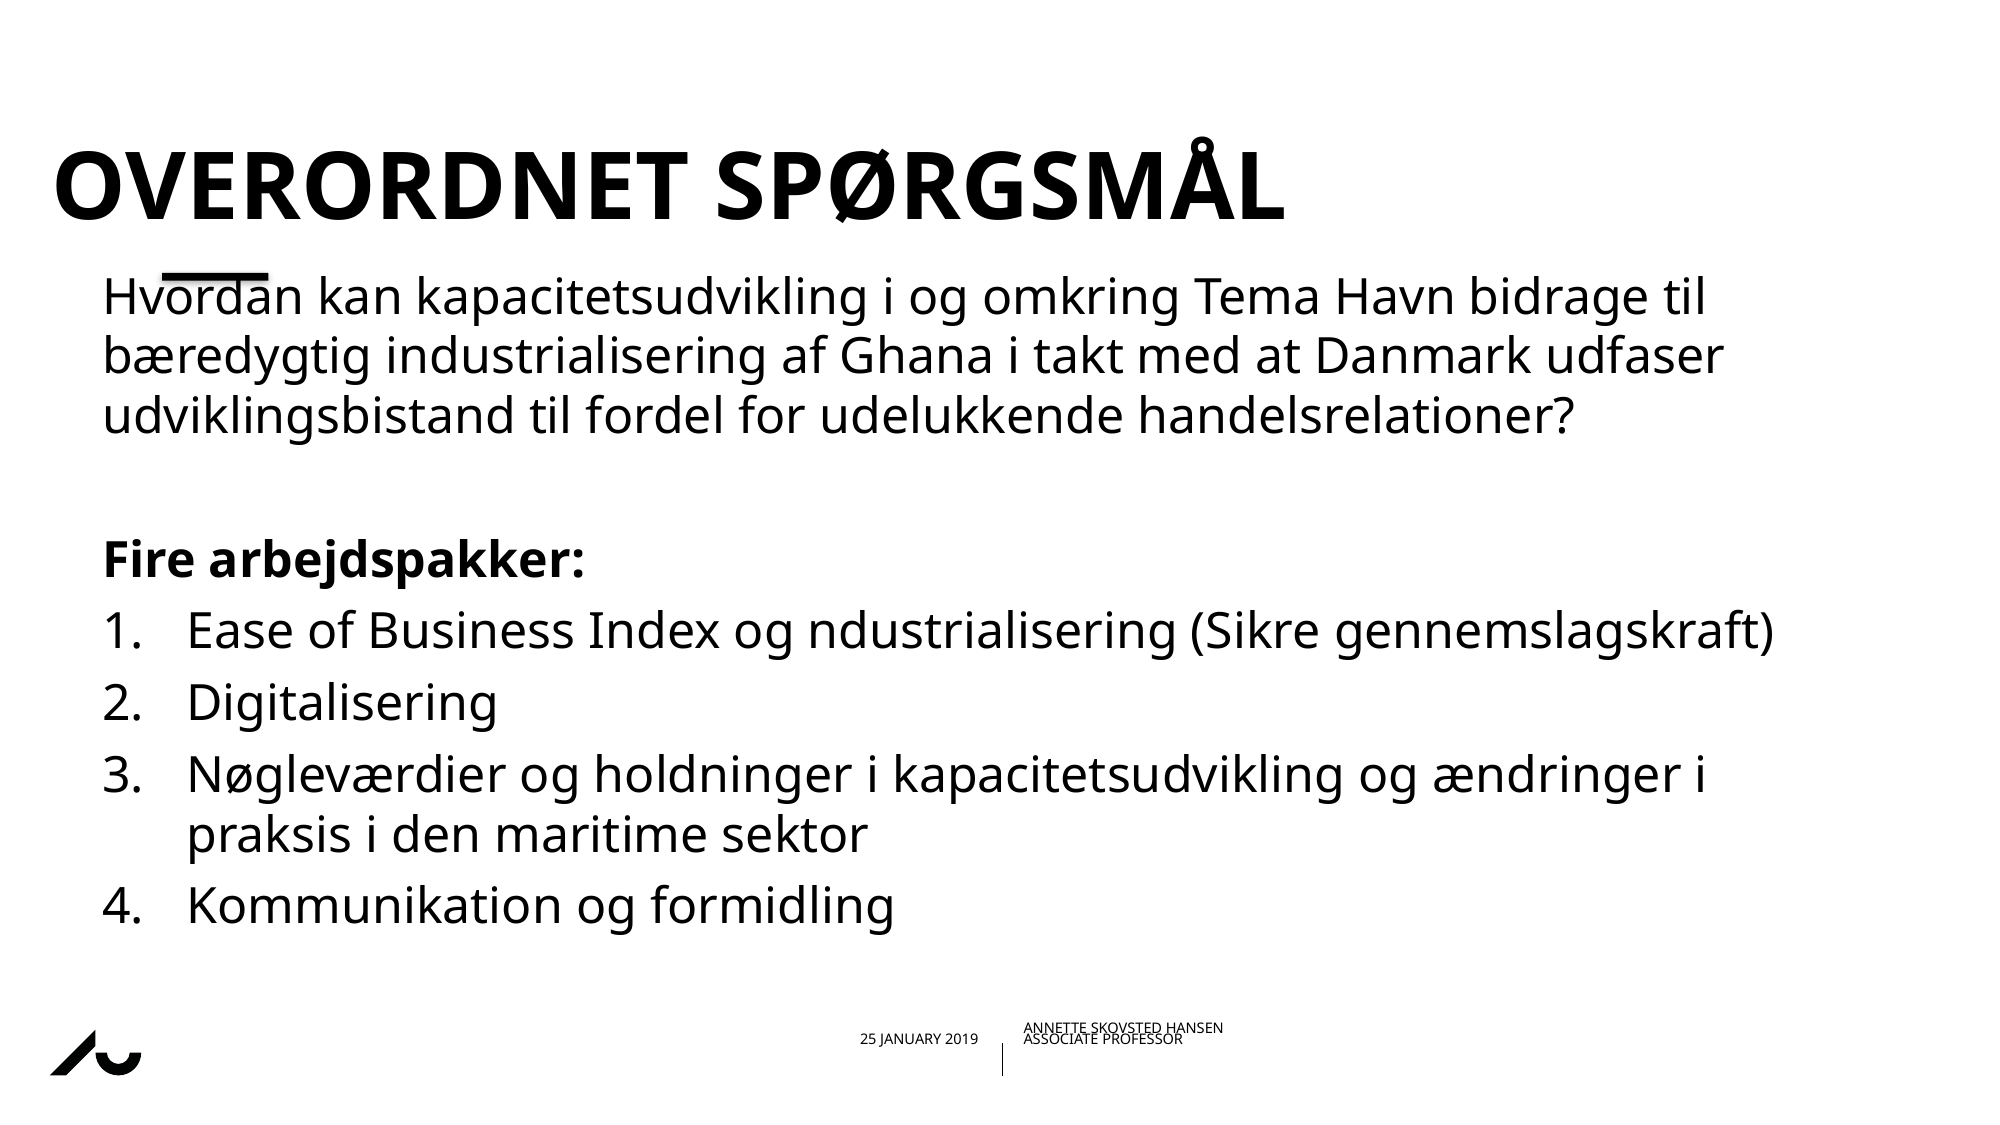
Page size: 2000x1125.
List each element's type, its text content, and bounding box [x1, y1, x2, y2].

title Overordnet spørgsmål [51, 24, 1948, 240]
list Hvordan kan kapacitetsudvikling i og omkring Tema Havn bidrage til bæredygtig industrialisering af Ghana i takt med at Danmark udfaser udviklingsbistand til fordel for udelukkende handelsrelationer? Fire arbejdspakker: Ease of Business Index og ndustrialisering (Sikre gennemslagskraft) Digitalisering Nøgleværdier og holdninger i kapacitetsudvikling og ændringer i praksis i den maritime sektor Kommunikation og formidling [101, 266, 1779, 914]
